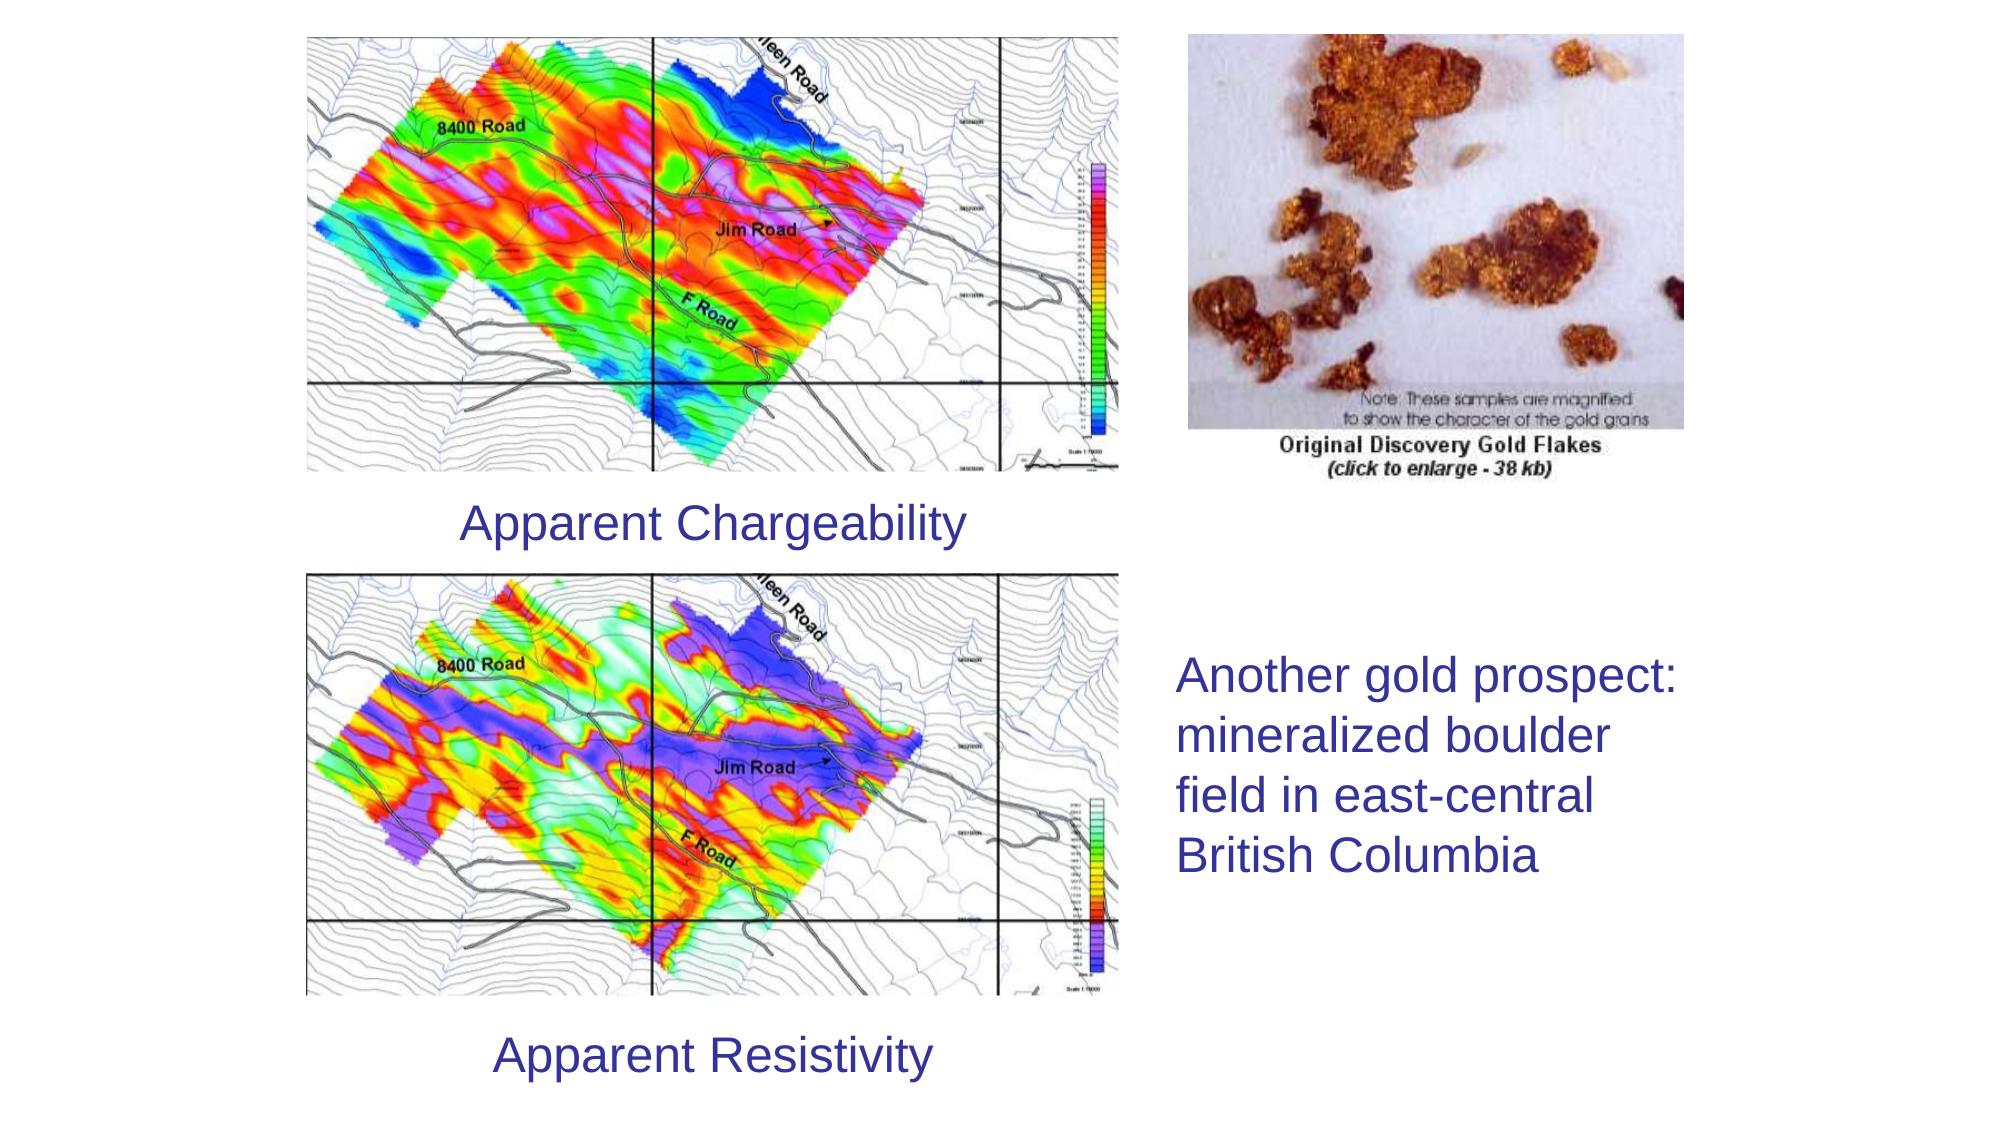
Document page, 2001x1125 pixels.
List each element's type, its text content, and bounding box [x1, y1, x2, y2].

picture [1188, 34, 1684, 489]
text_box Another gold prospect: mineralized boulder field in east-central British Columbia [1160, 634, 1694, 890]
text_box Apparent Chargeability [444, 483, 983, 558]
picture [305, 572, 1121, 998]
picture [306, 36, 1121, 474]
text_box Apparent Resistivity [477, 1015, 949, 1090]
